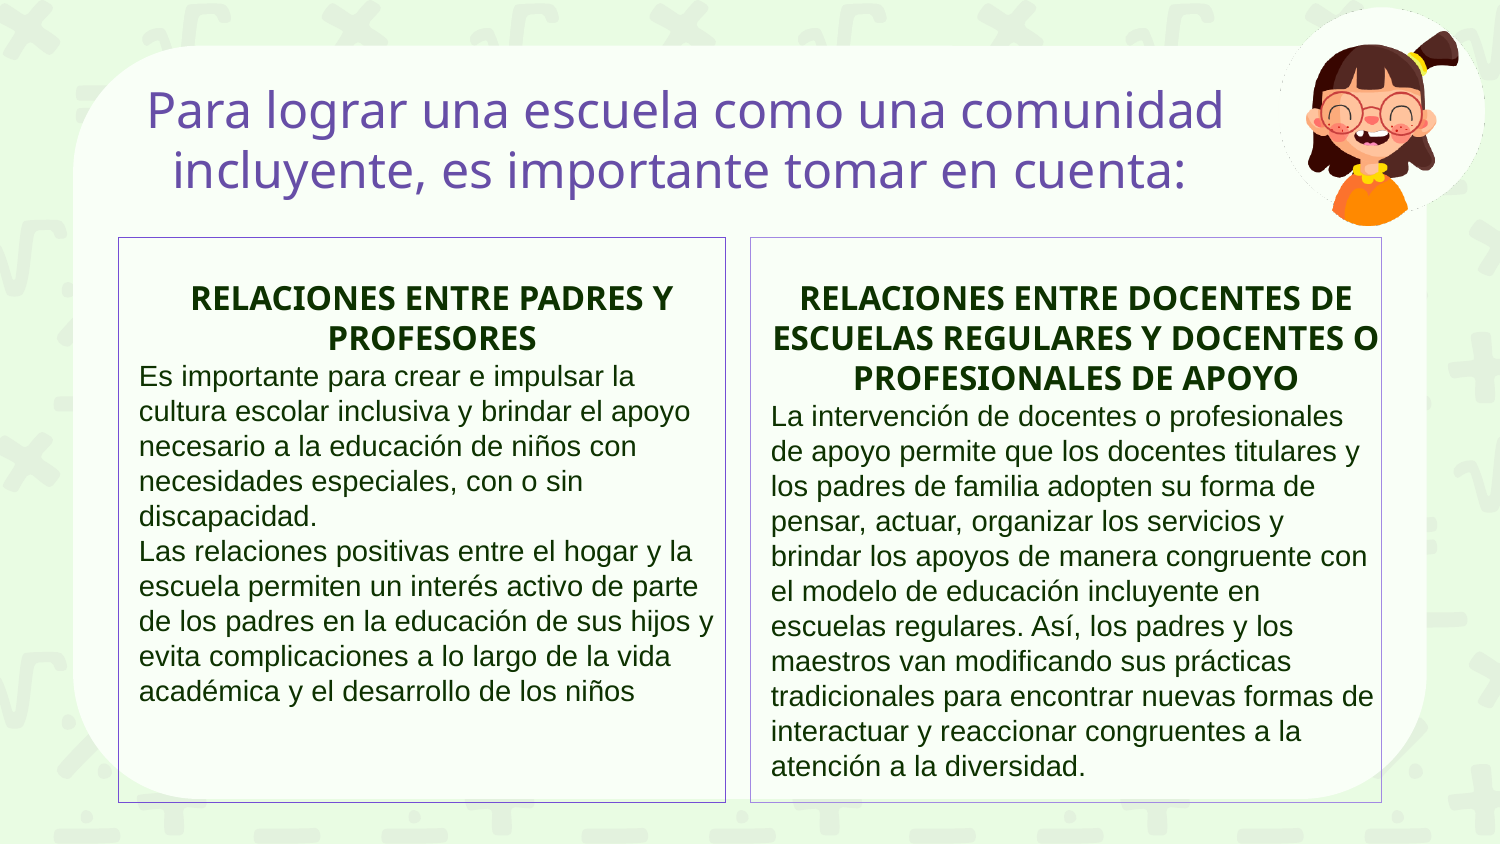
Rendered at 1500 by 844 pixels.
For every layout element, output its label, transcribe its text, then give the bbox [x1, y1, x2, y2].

picture [1278, 6, 1486, 226]
subtitle RELACIONES ENTRE DOCENTES DE ESCUELAS REGULARES Y DOCENTES O PROFESIONALES DE APOYO La intervención de docentes o profesionales de apoyo permite que los docentes titulares y los padres de familia adopten su forma de pensar, actuar, organizar los servicios y brindar los apoyos de manera congruente con el modelo de educación incluyente en escuelas regulares. Así, los padres y los maestros van modificando sus prácticas tradicionales para encontrar nuevas formas de interactuar y reaccionar congruentes a la atención a la diversidad. [750, 237, 1382, 803]
subtitle RELACIONES ENTRE PADRES Y PROFESORES Es importante para crear e impulsar la cultura escolar inclusiva y brindar el apoyo necesario a la educación de niños con necesidades especiales, con o sin discapacidad. Las relaciones positivas entre el hogar y la escuela permiten un interés activo de parte de los padres en la educación de sus hijos y evita complicaciones a lo largo de la vida académica y el desarrollo de los niños [118, 237, 726, 803]
title Para lograr una escuela como una comunidad incluyente, es importante tomar en cuenta: [54, 78, 1273, 150]
